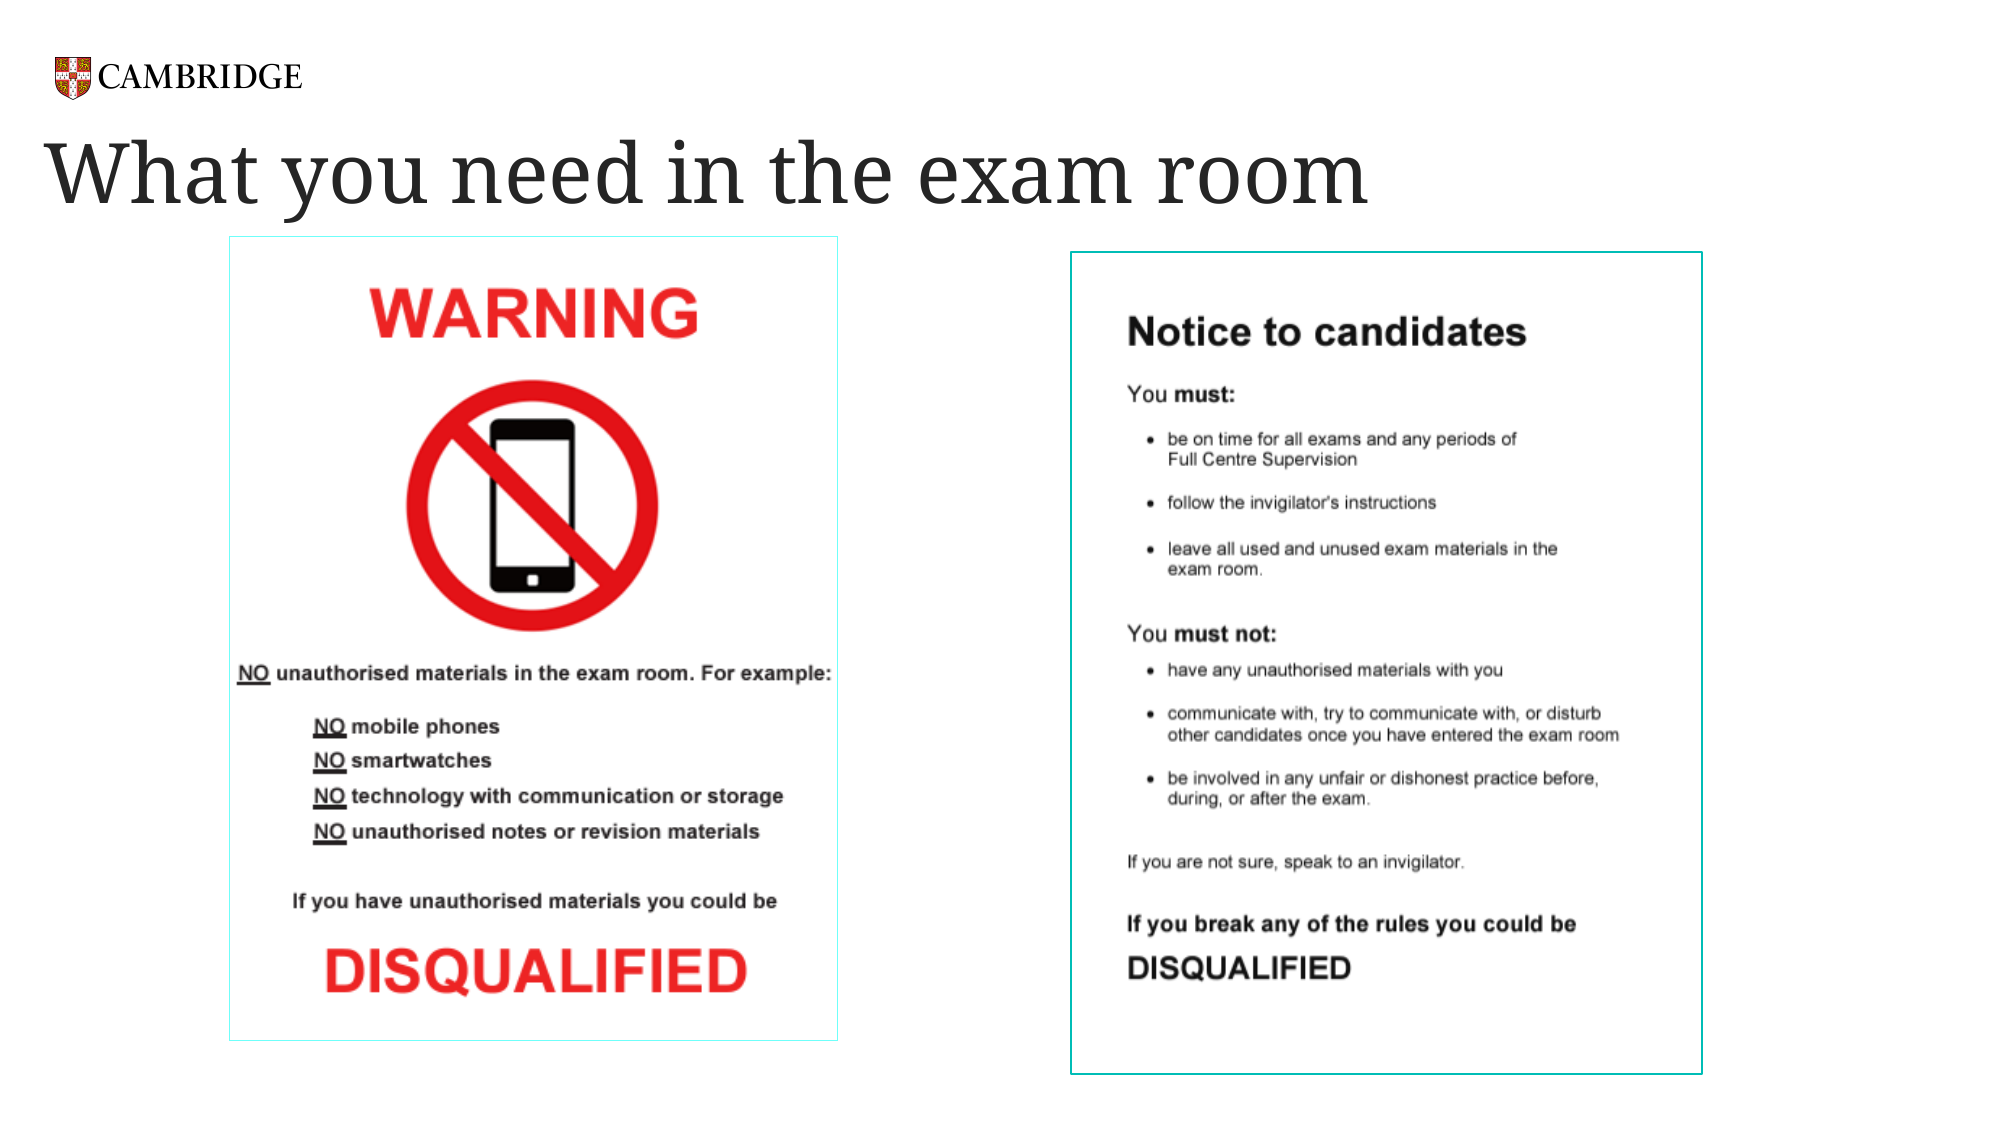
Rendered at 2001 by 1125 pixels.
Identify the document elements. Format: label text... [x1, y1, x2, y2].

title What you need in the exam room [28, 117, 1937, 237]
picture [1071, 252, 1702, 1073]
picture [55, 57, 302, 100]
picture [229, 236, 838, 1041]
